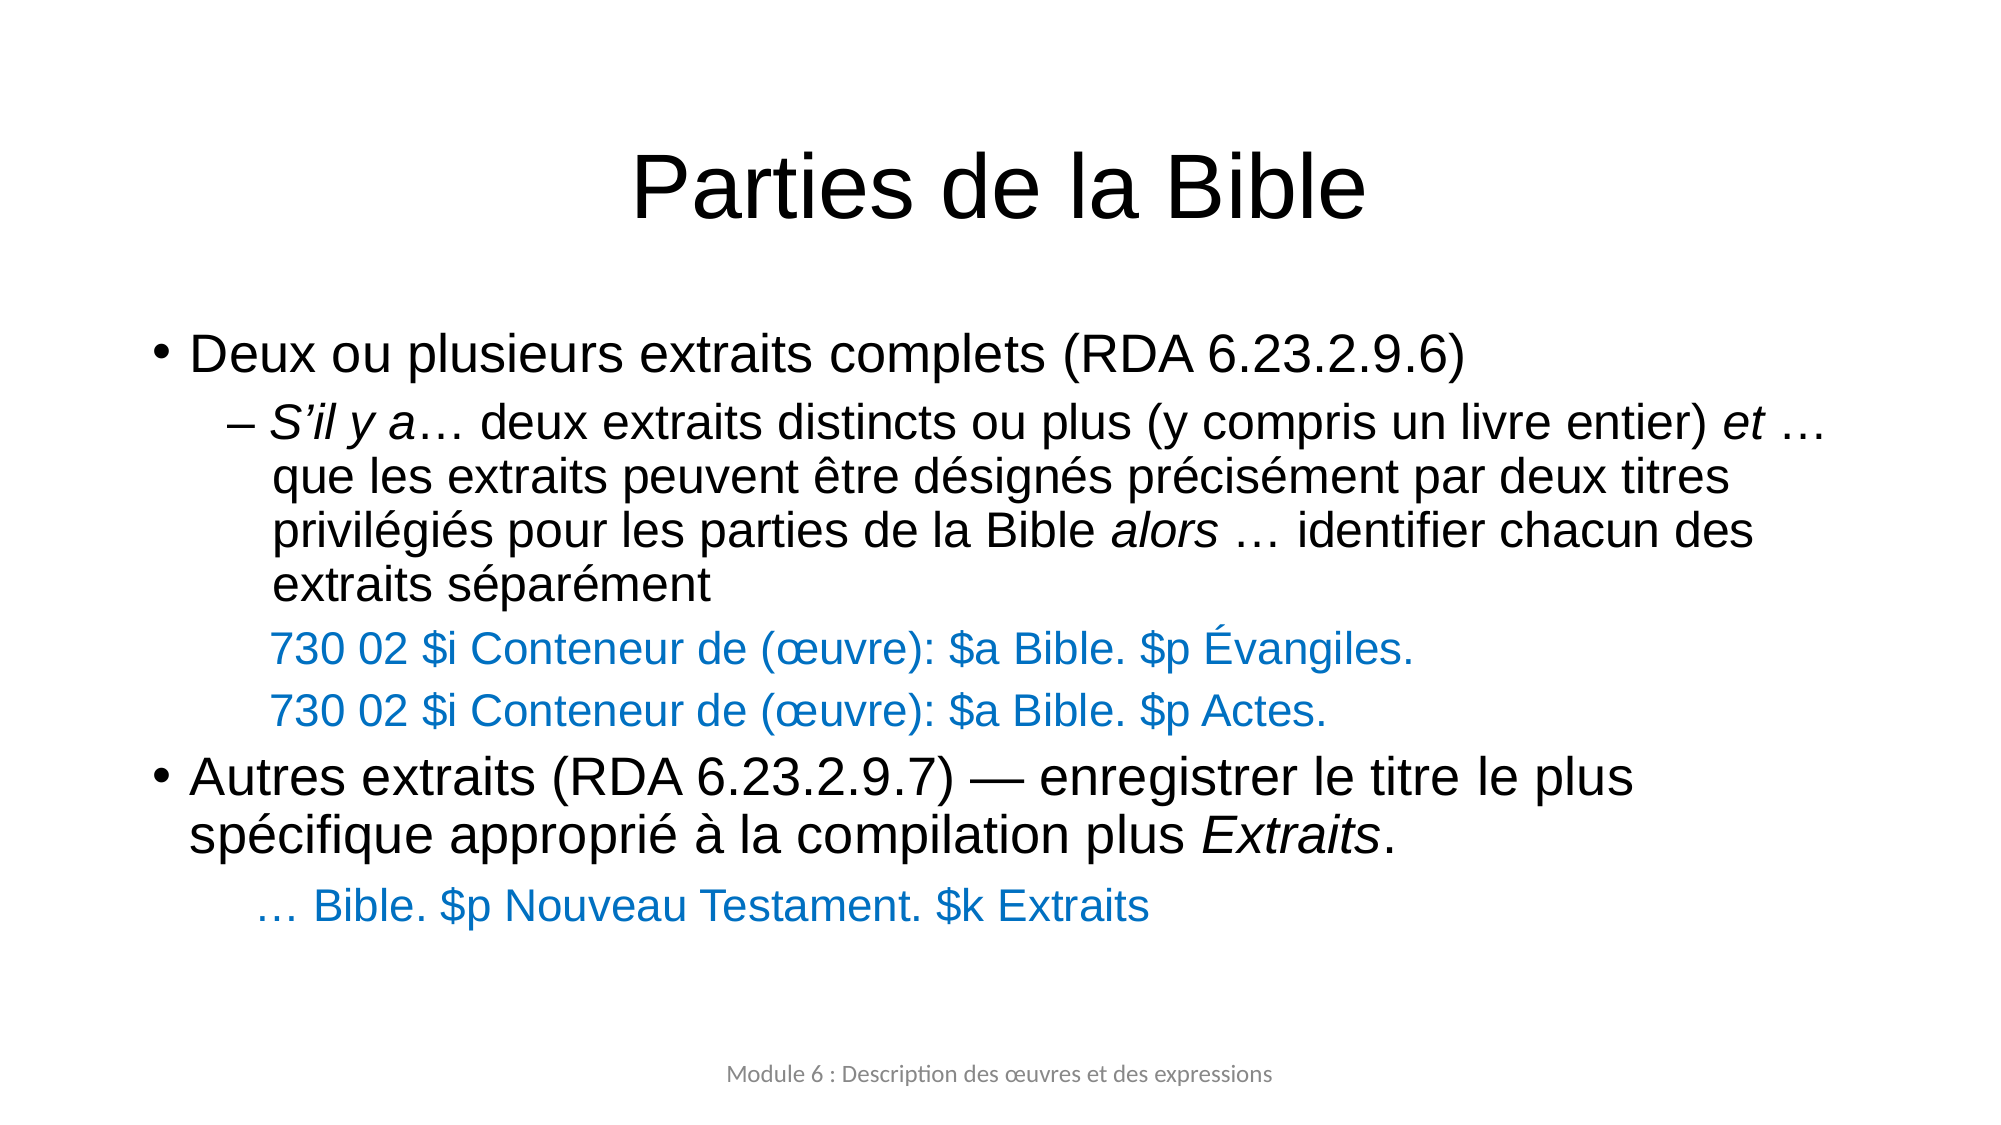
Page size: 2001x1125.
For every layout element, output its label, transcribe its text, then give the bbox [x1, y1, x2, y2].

title Parties de la Bible [137, 100, 1863, 278]
footer Module 6 : Description des œuvres et des expressions [662, 1042, 1338, 1103]
list Deux ou plusieurs extraits complets (RDA 6.23.2.9.6) – S’il y a… deux extraits distincts ou plus (y compris un livre entier) et … que les extraits peuvent être désignés précisément par deux titres privilégiés pour les parties de la Bible alors … identifier chacun des extraits séparément 730 02 $i Conteneur de (œuvre): $a Bible. $p Évangiles. 730 02 $i Conteneur de (œuvre): $a Bible. $p Actes. Autres extraits (RDA 6.23.2.9.7) — enregistrer le titre le plus spécifique approprié à la compilation plus Extraits. … Bible. $p Nouveau Testament. $k Extraits [137, 317, 1863, 1014]
